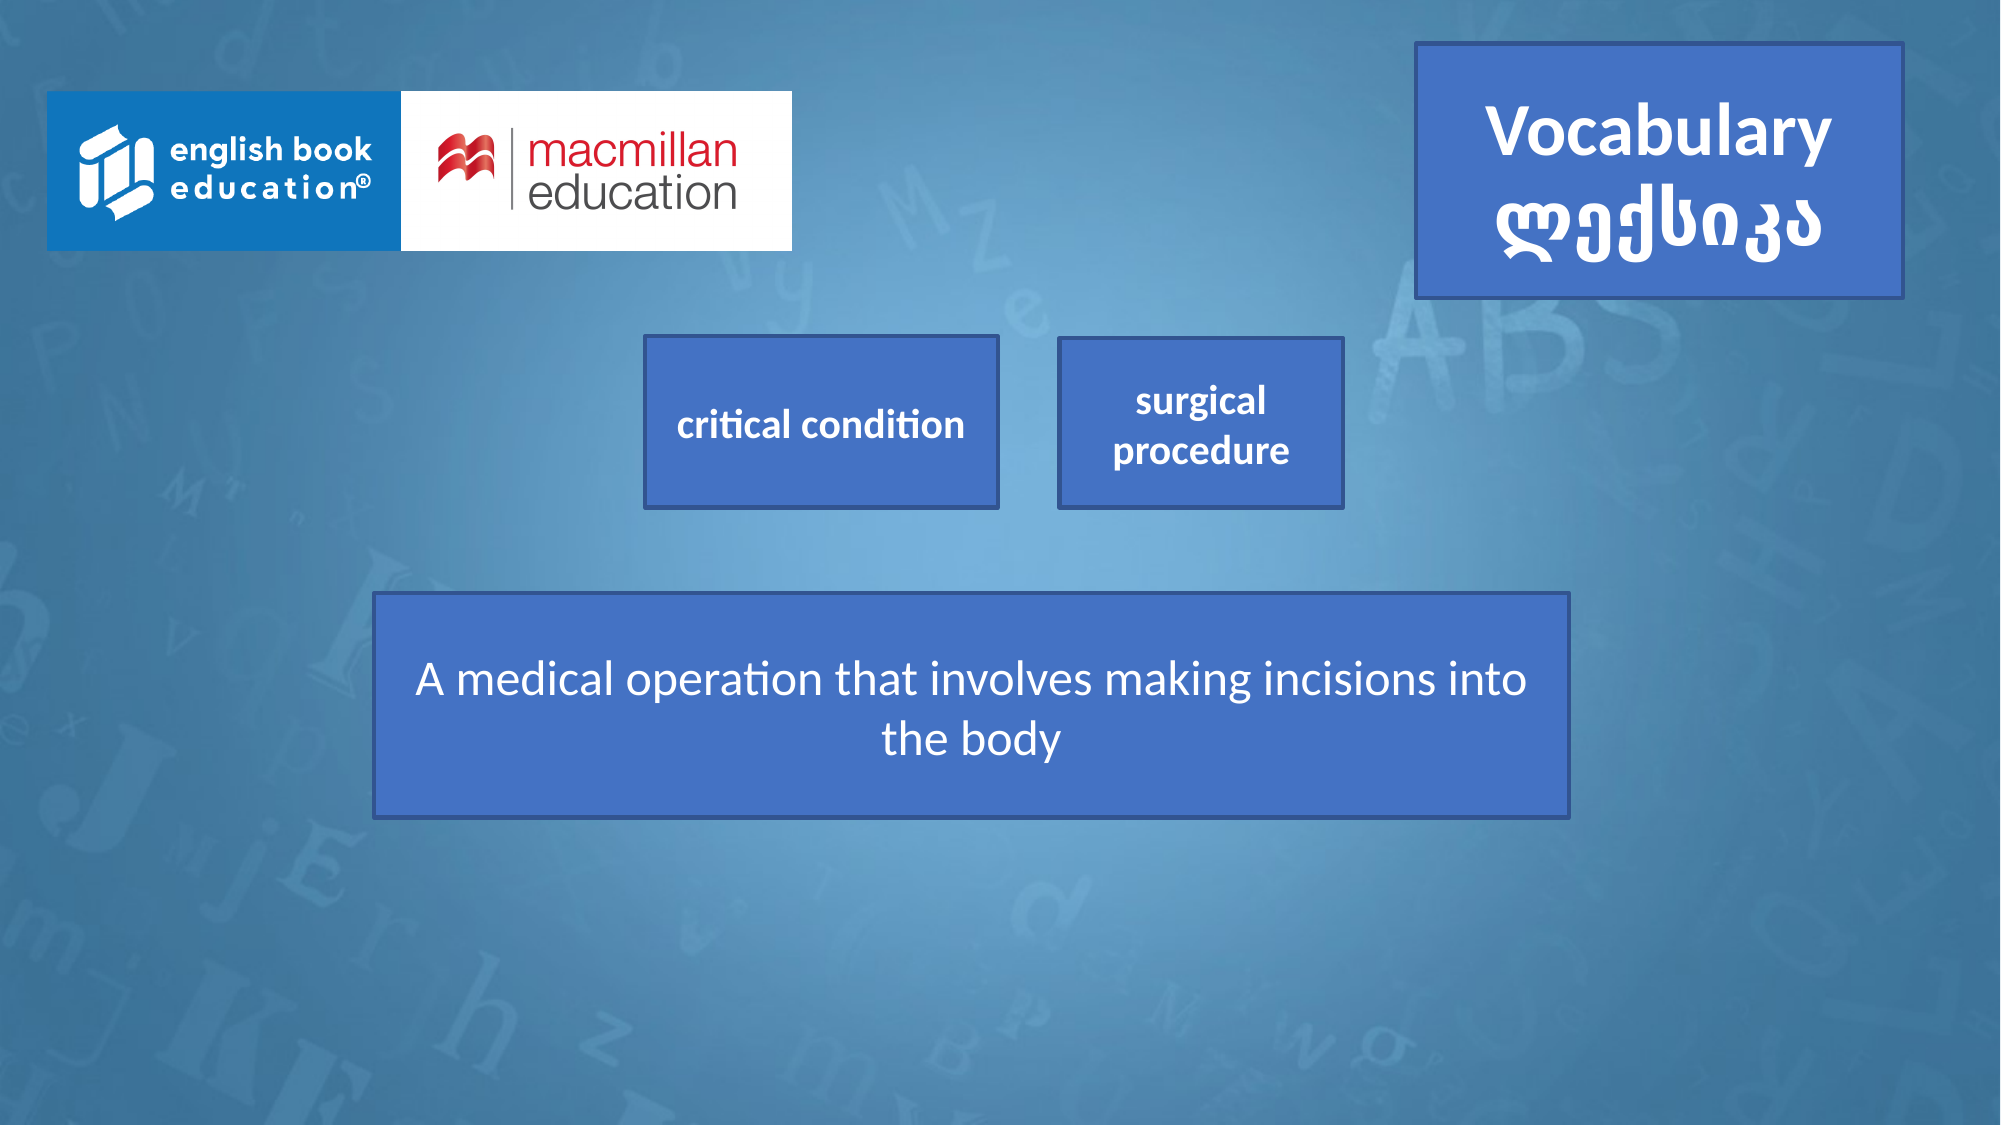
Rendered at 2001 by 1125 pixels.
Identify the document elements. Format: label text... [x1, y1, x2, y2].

text_box surgical procedure [1057, 336, 1345, 510]
text_box Vocabulary ლექსიკა [1414, 41, 1905, 300]
text_box critical condition [643, 334, 1000, 510]
picture [0, 0, 2001, 1125]
text_box [47, 45, 1414, 185]
text_box A medical operation that involves making incisions into the body [372, 591, 1571, 820]
